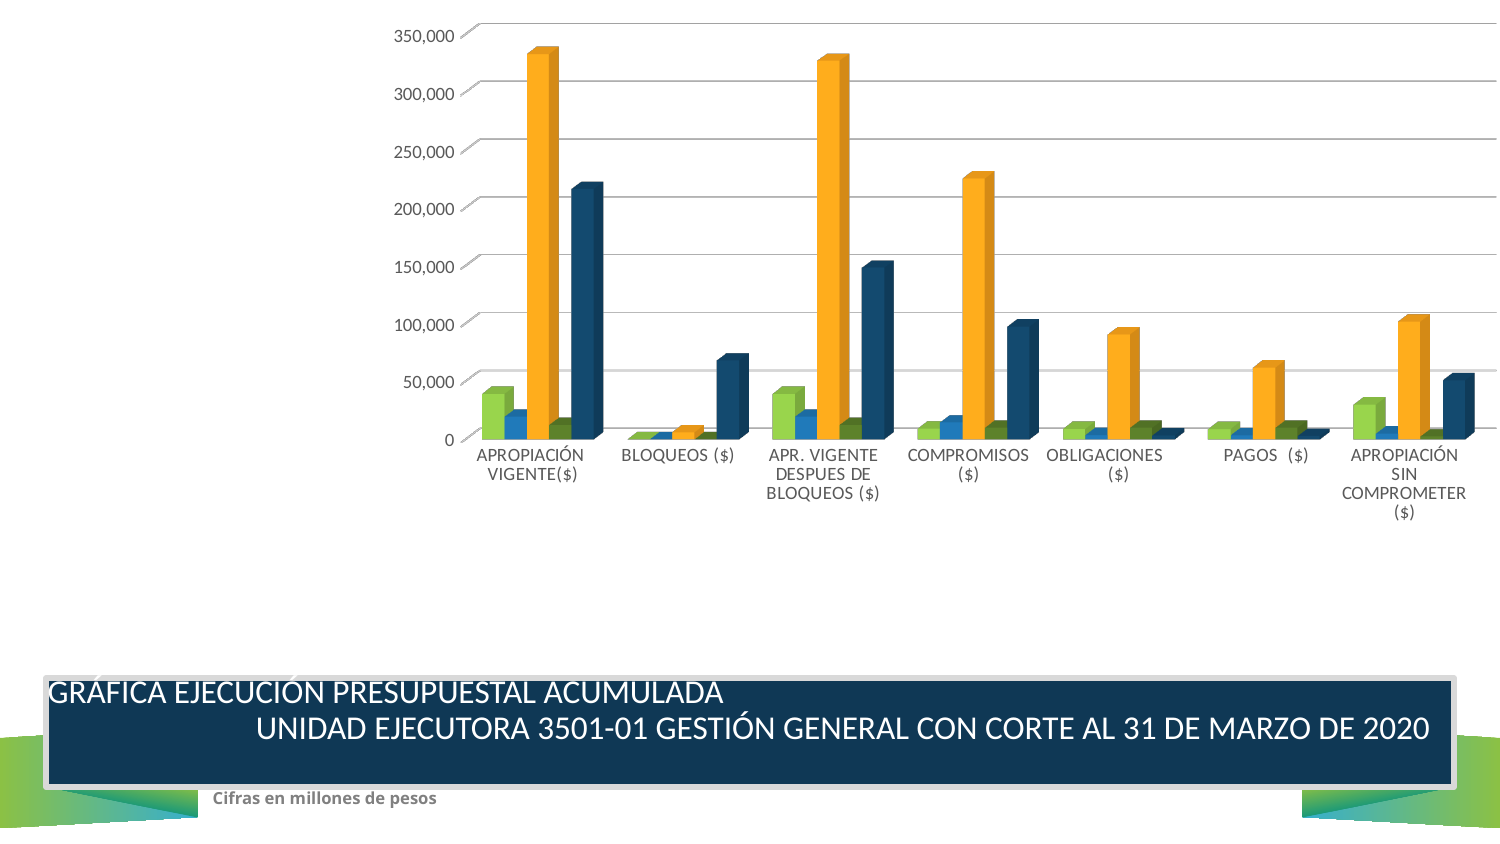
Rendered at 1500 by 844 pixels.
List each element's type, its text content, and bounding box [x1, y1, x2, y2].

chart [0, 0, 1500, 647]
text_box Cifras en millones de pesos [197, 782, 469, 816]
list GRÁFICA EJECUCIÓN PRESUPUESTAL ACUMULADA UNIDAD EJECUTORA 3501-01 GESTIÓN GENERAL CON CORTE AL 31 DE MARZO DE 2020 [46, 678, 1454, 788]
